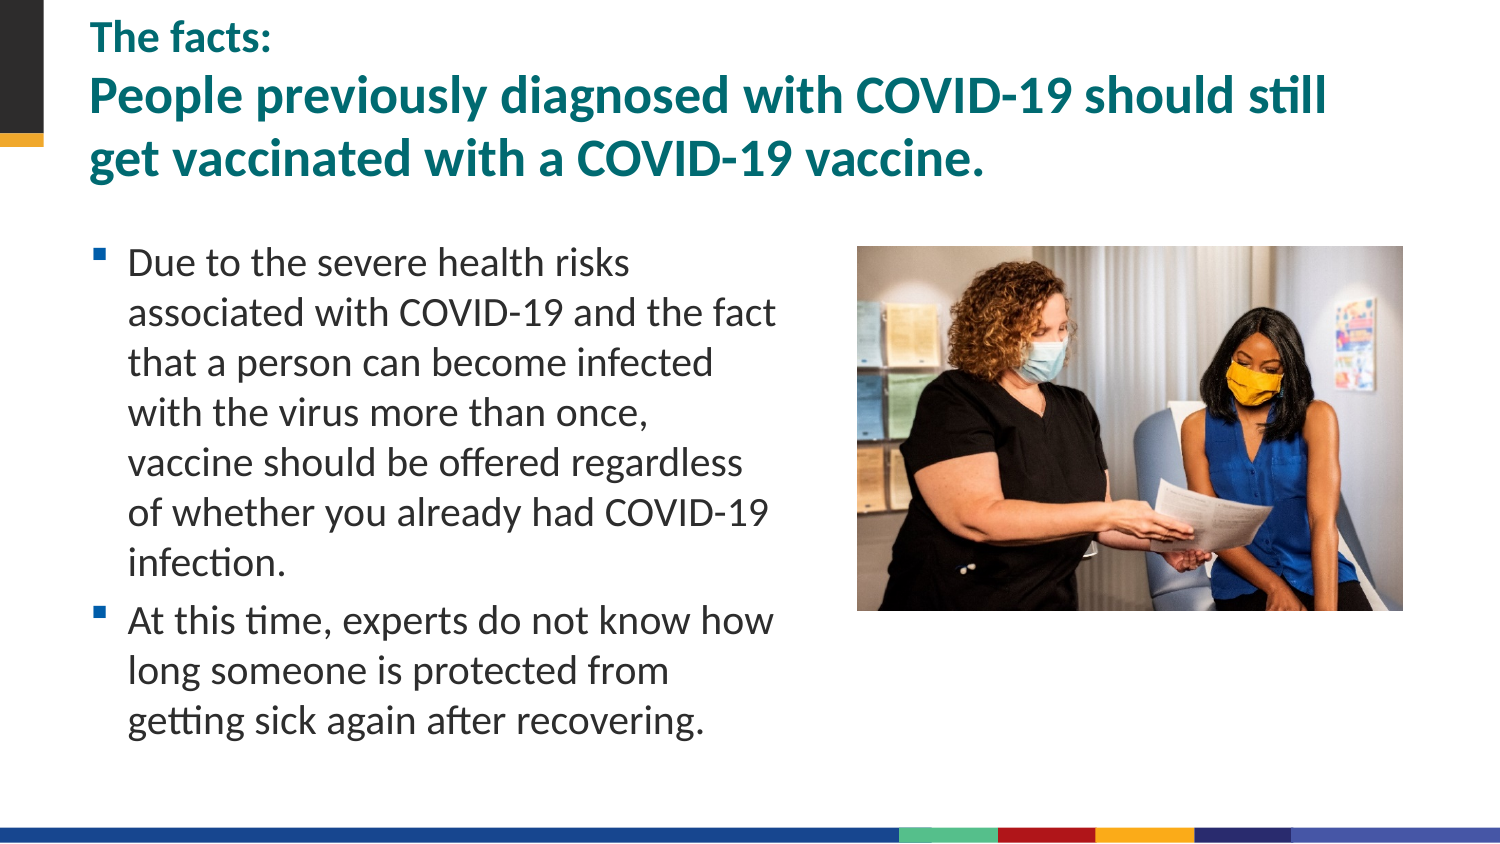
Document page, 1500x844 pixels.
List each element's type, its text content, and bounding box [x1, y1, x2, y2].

picture [856, 246, 1403, 612]
list Due to the severe health risks associated with COVID-19 and the fact that a person can become infected with the virus more than once, vaccine should be offered regardless of whether you already had COVID-19 infection. At this time, experts do not know how long someone is protected from getting sick again after recovering. [75, 226, 794, 755]
title The facts: People previously diagnosed with COVID-19 should still get vaccinated with a COVID-19 vaccine. [75, 81, 1425, 195]
